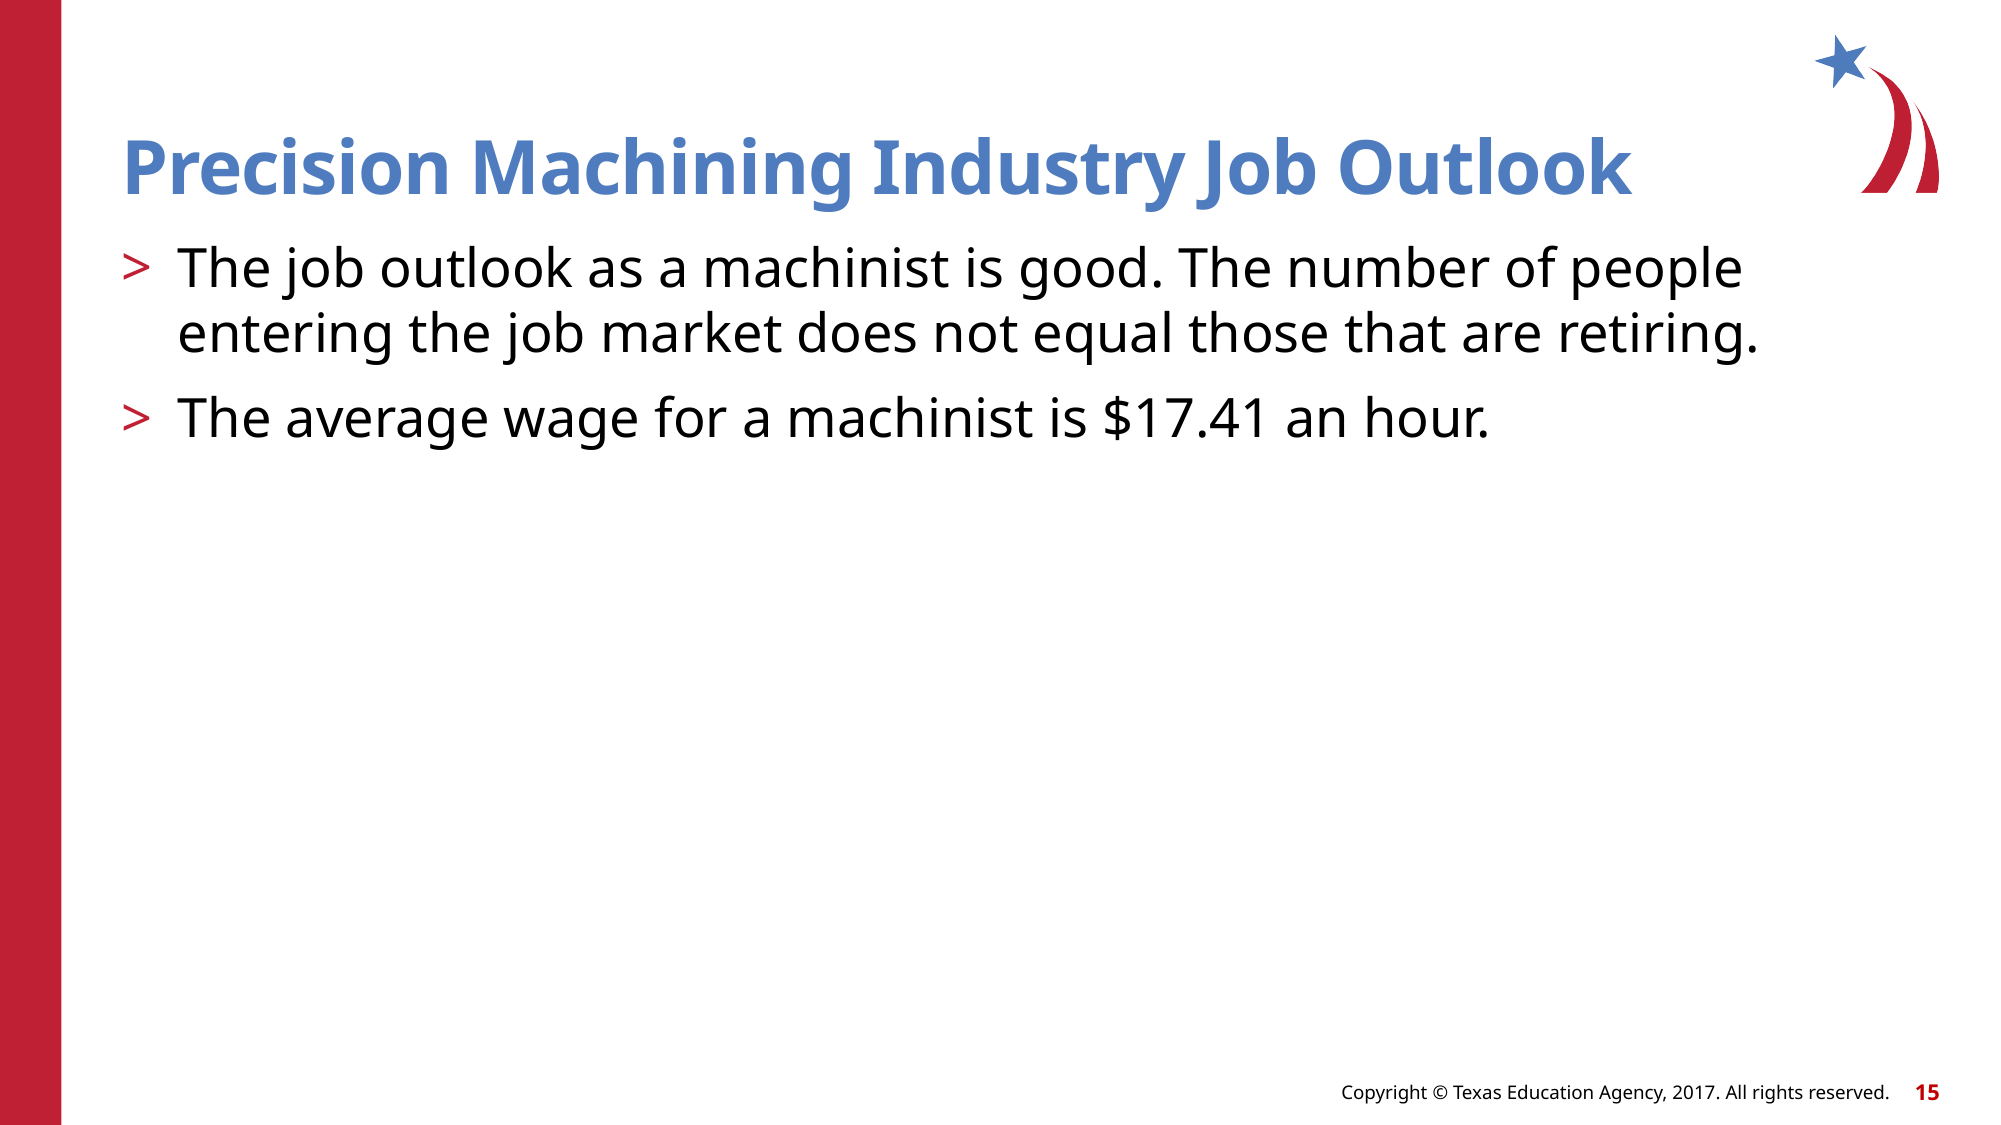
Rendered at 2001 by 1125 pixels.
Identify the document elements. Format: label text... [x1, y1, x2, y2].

picture [1814, 34, 1939, 193]
list The job outlook as a machinist is good. The number of people entering the job market does not equal those that are retiring. The average wage for a machinist is $17.41 an hour. [121, 233, 1936, 1010]
title Precision Machining Industry Job Outlook [121, 66, 1772, 211]
